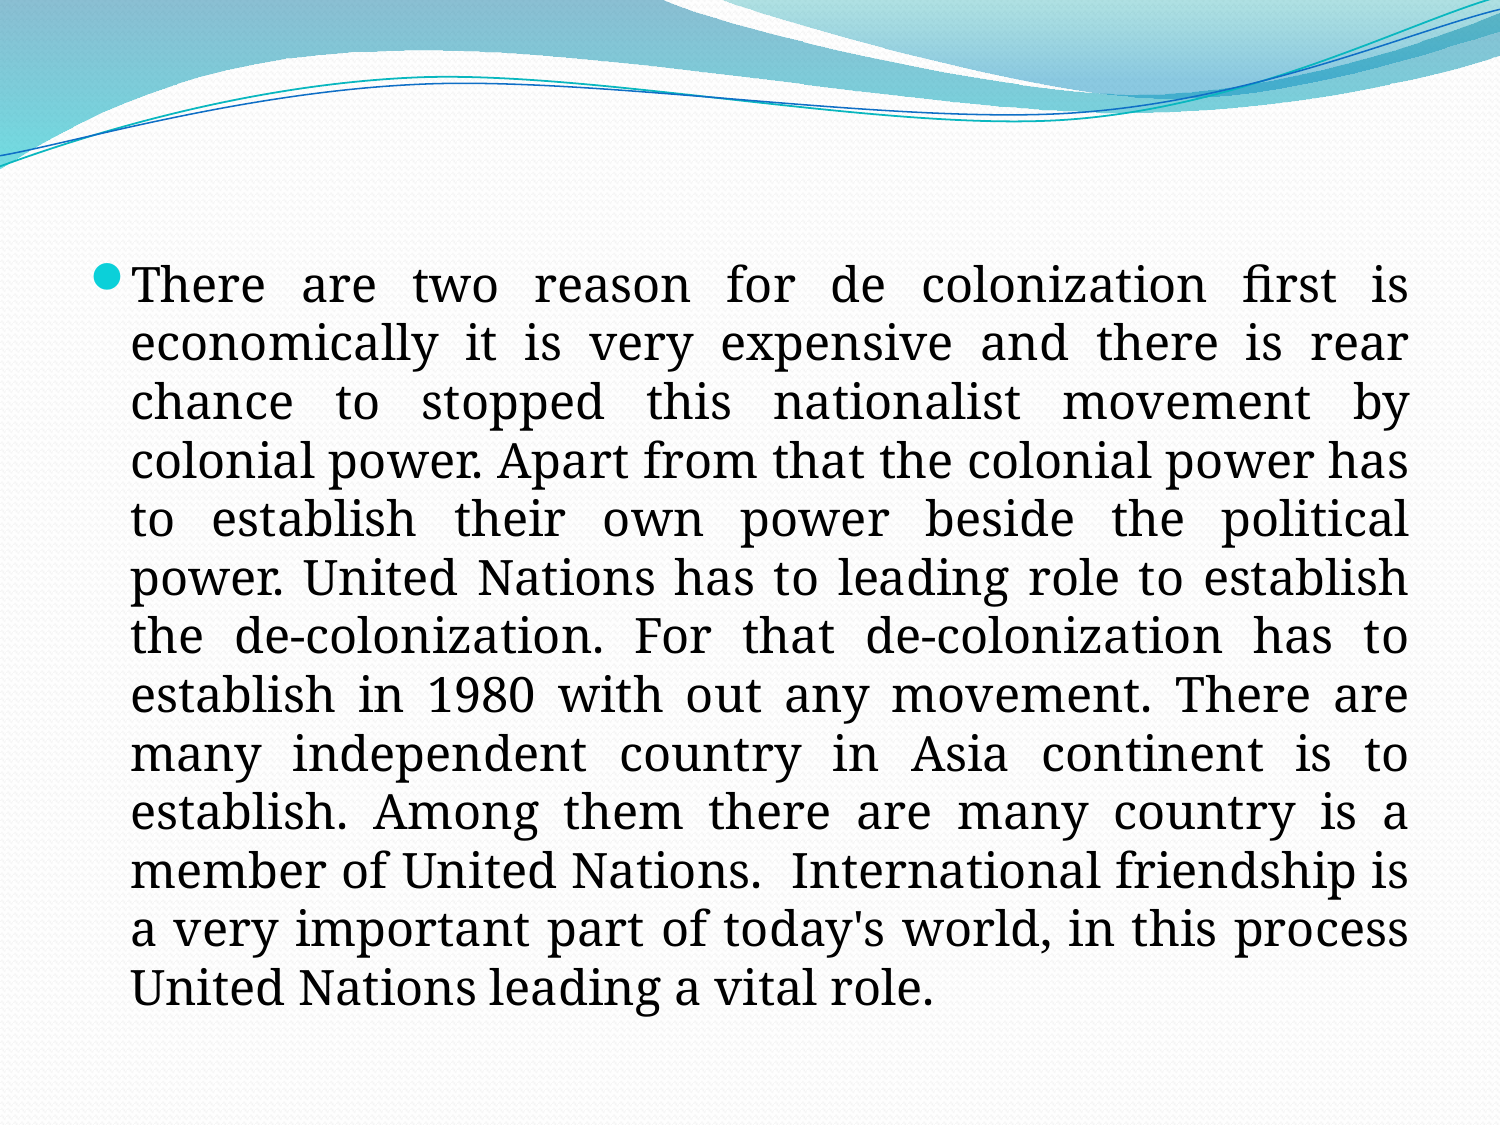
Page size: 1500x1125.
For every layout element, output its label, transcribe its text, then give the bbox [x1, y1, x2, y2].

list There are two reason for de colonization first is economically it is very expensive and there is rear chance to stopped this nationalist movement by colonial power. Apart from that the colonial power has to establish their own power beside the political power. United Nations has to leading role to establish the de-colonization. For that de-colonization has to establish in 1980 with out any movement. There are many independent country in Asia continent is to establish. Among them there are many country is a member of United Nations. International friendship is a very important part of today's world, in this process United Nations leading a vital role. [75, 246, 1425, 1038]
